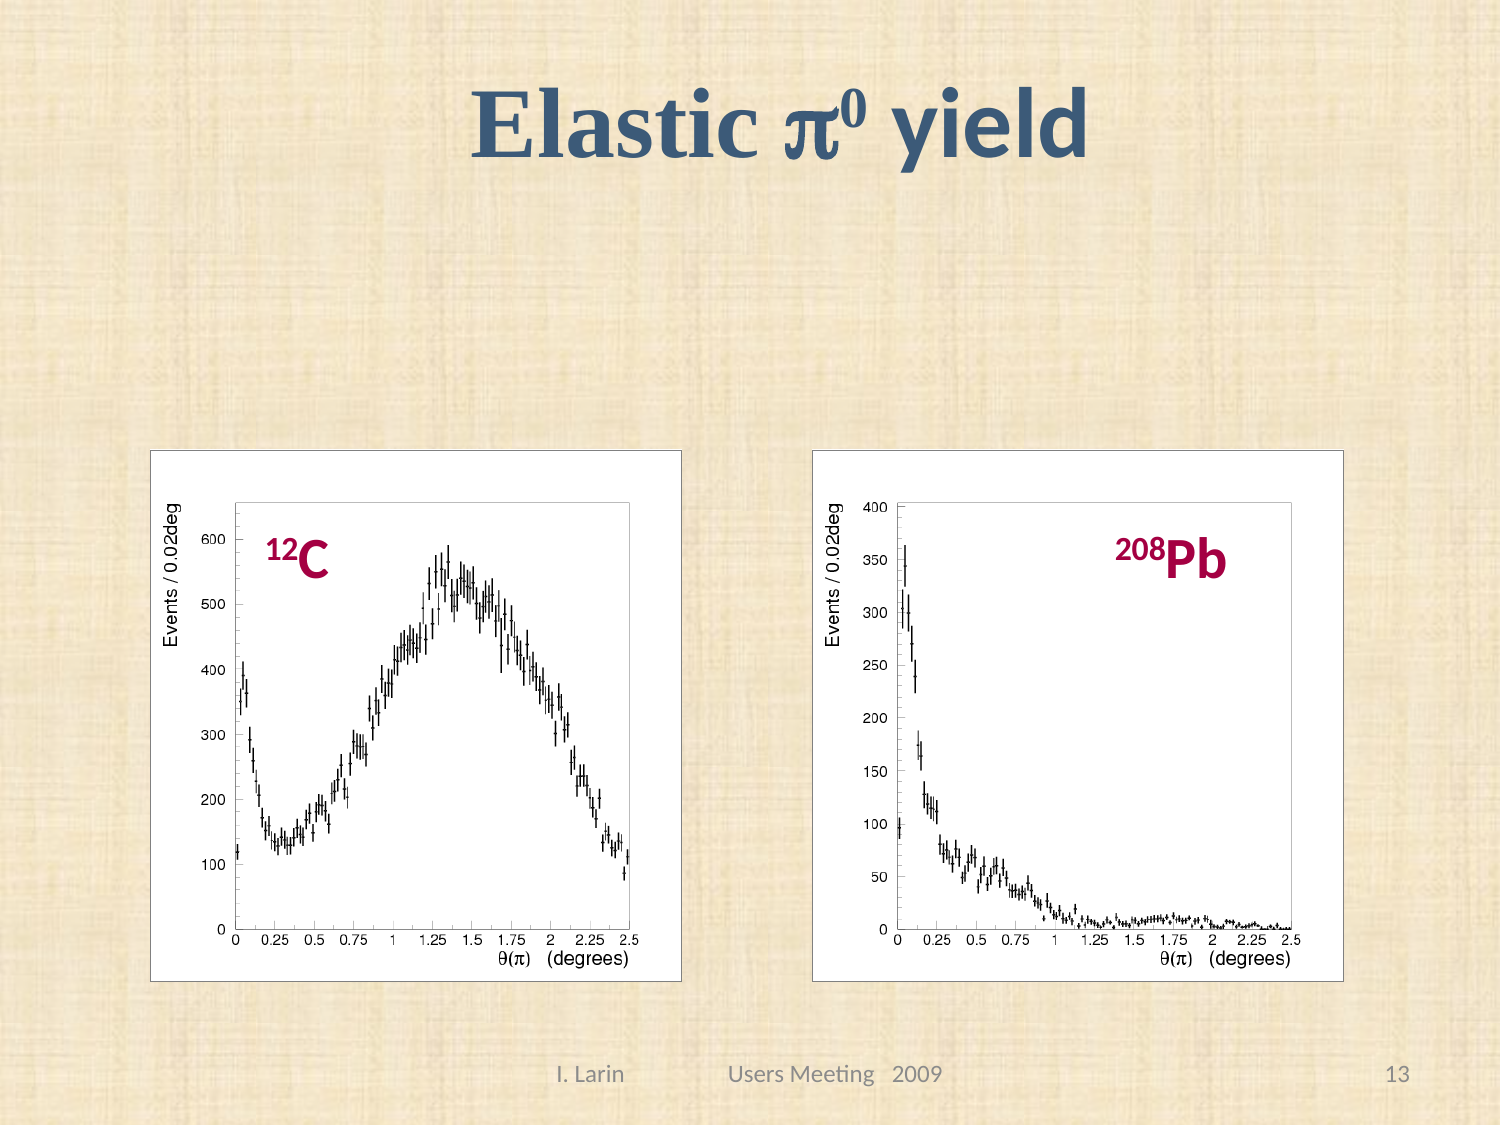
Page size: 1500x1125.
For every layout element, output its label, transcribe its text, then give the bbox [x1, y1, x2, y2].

picture [149, 449, 682, 982]
picture [812, 449, 1345, 982]
slide_number 13 [1074, 1042, 1425, 1103]
text_box Elastic 0 yield [149, 50, 1413, 185]
footer I. Larin Users Meeting 2009 [512, 1042, 988, 1103]
